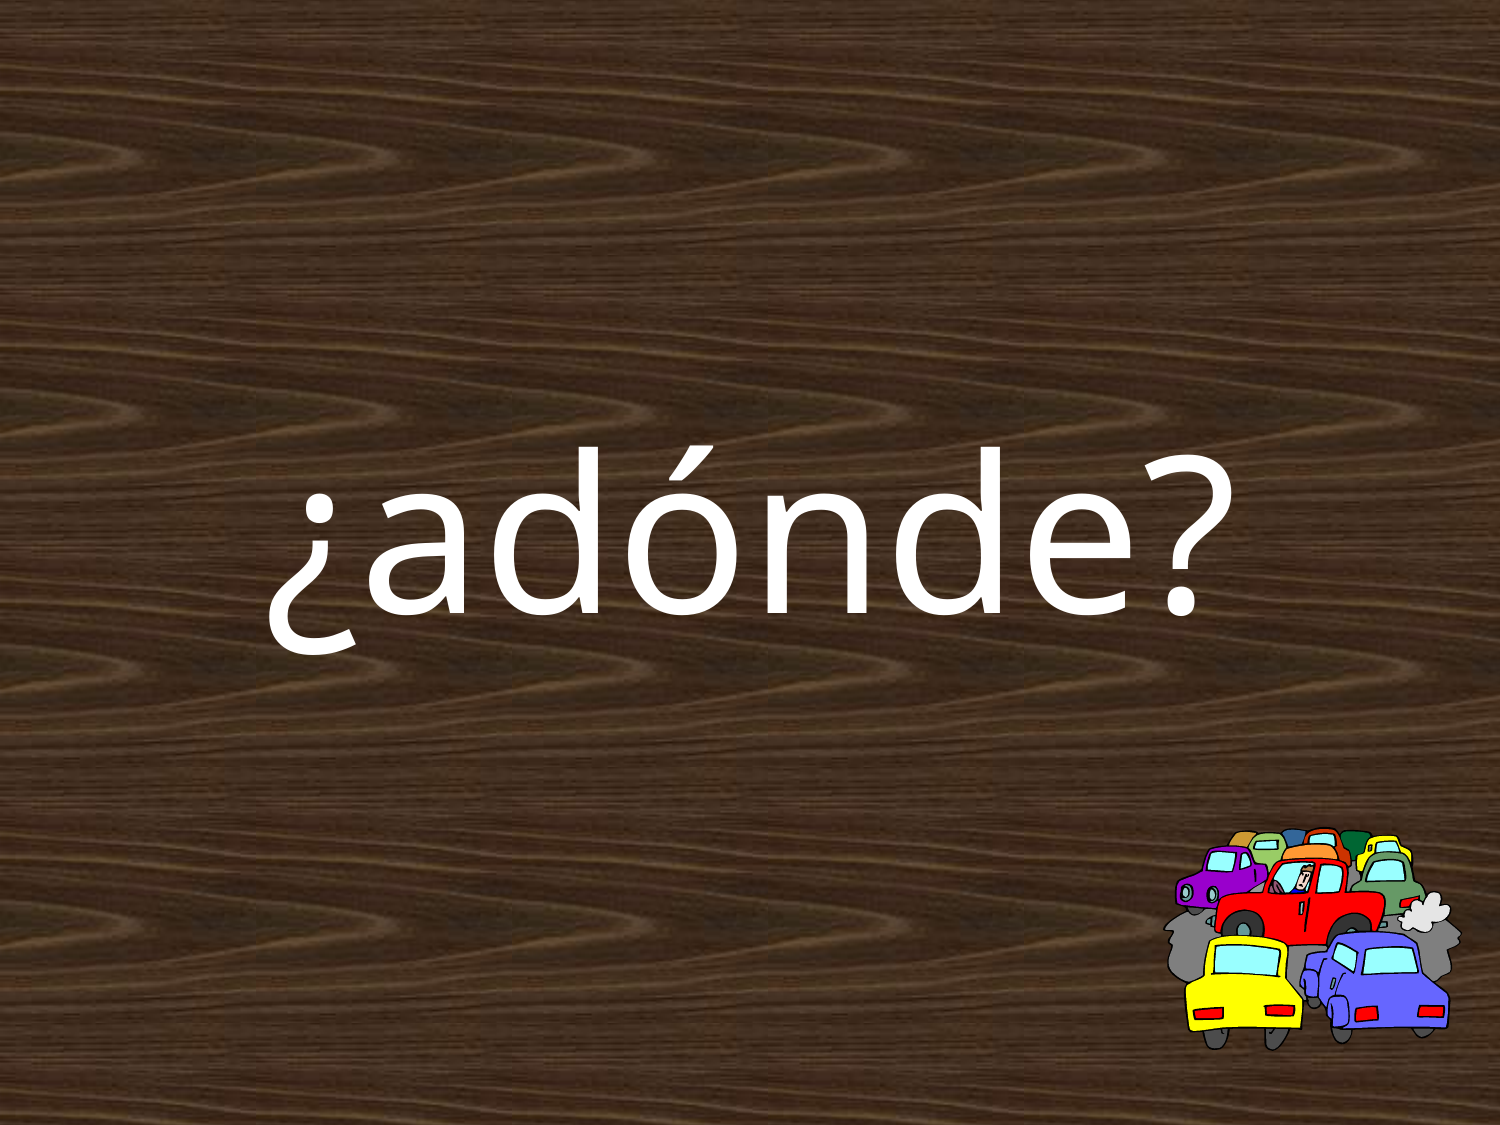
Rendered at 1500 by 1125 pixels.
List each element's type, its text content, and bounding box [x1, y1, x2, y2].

picture [0, 0, 1500, 1125]
text_box ¿adónde? [249, 387, 1263, 665]
